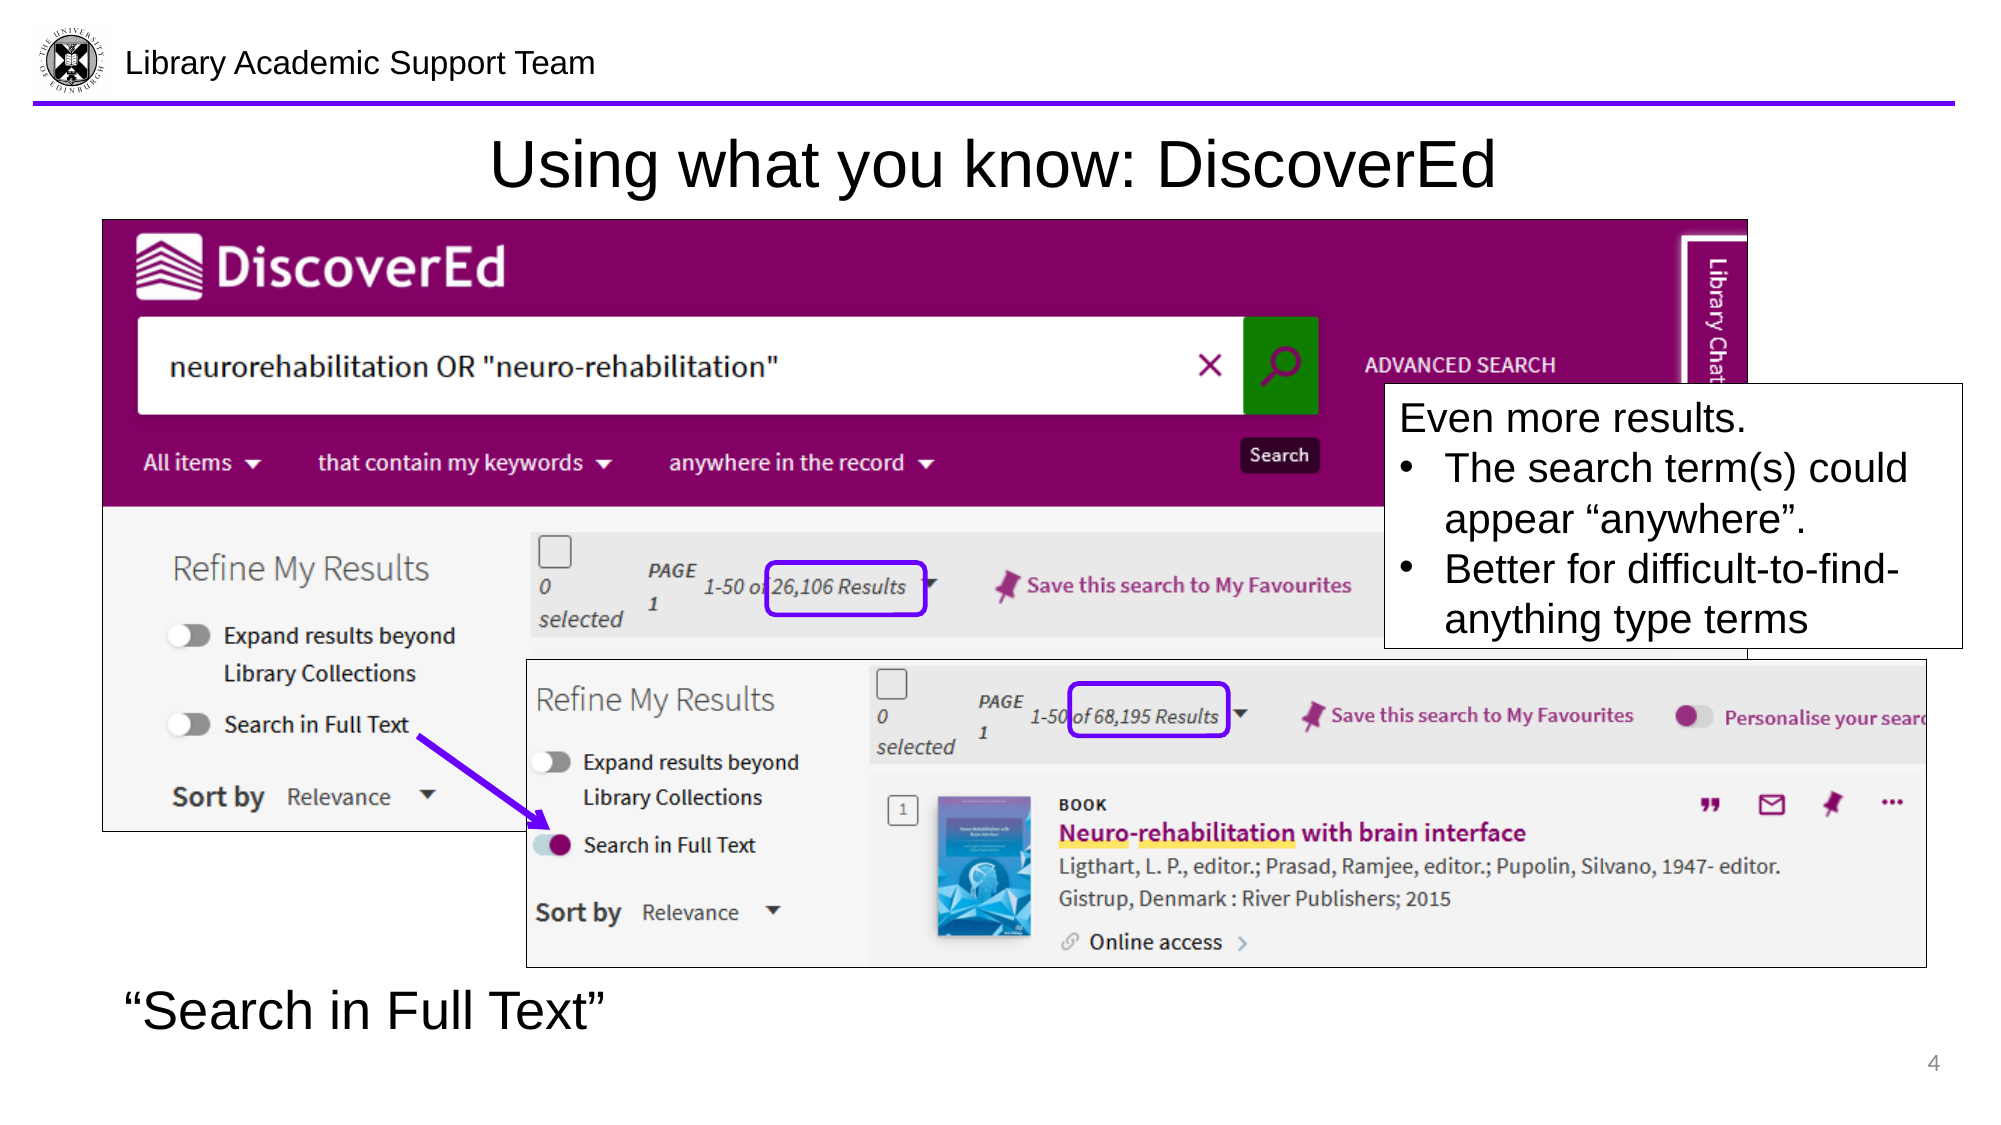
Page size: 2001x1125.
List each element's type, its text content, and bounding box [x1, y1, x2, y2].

picture [102, 219, 1927, 968]
text_box Library Academic Support Team [110, 33, 1619, 89]
slide_number 4 [1897, 1042, 1956, 1081]
title Using what you know: DiscoverEd [439, 129, 1549, 202]
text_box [417, 735, 550, 830]
picture [33, 22, 110, 100]
text_box “Search in Full Text” [109, 967, 646, 1048]
text_box Even more results. The search term(s) could appear “anywhere”. Better for difficult-to-find-anything type terms [1748, 383, 1963, 649]
